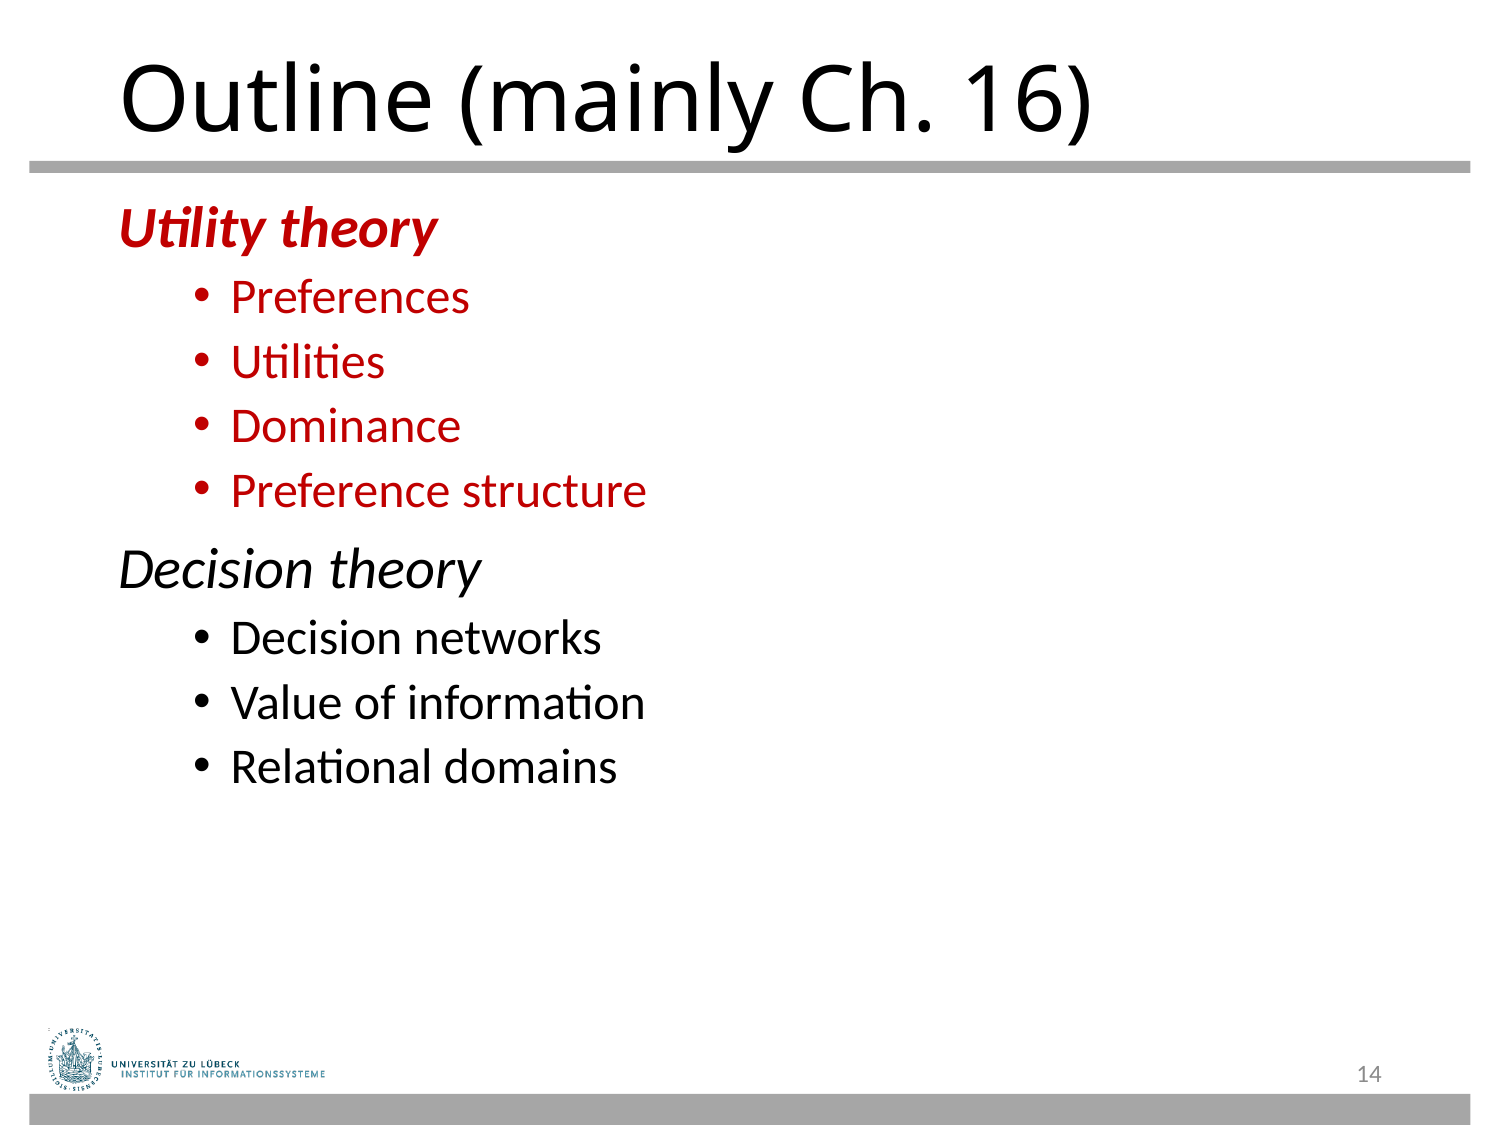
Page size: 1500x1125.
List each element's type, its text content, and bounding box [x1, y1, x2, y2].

slide_number 14 [1059, 1042, 1397, 1103]
title Outline (mainly Ch. 16) [103, 42, 1397, 161]
list Utility theory Preferences Utilities Dominance Preference structure Decision theory Decision networks Value of information Relational domains [103, 189, 1397, 1014]
